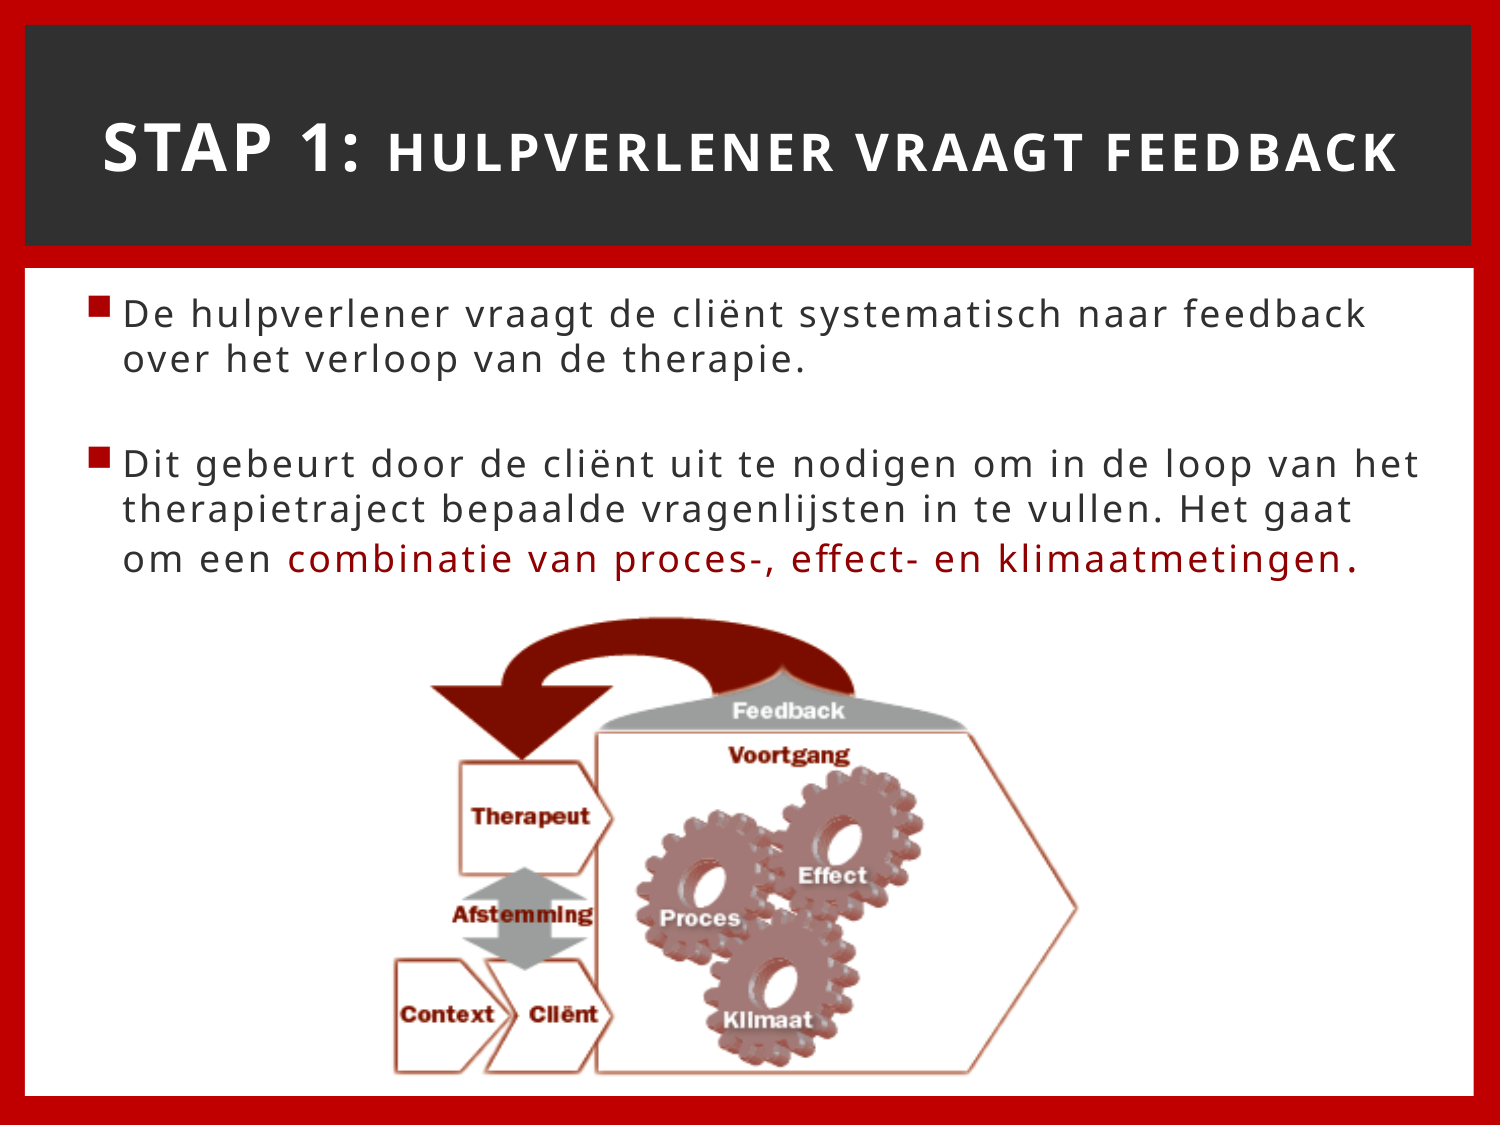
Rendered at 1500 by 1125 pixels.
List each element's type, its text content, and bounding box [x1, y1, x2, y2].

title STAP 1: Hulpverlener vraagt feedback [62, 58, 1438, 232]
picture [300, 597, 1120, 1083]
list De hulpverlener vraagt de cliënt systematisch naar feedback over het verloop van de therapie. Dit gebeurt door de cliënt uit te nodigen om in de loop van het therapietraject bepaalde vragenlijsten in te vullen. Het gaat om een combinatie van proces-, effect- en klimaatmetingen. [62, 281, 1442, 1071]
